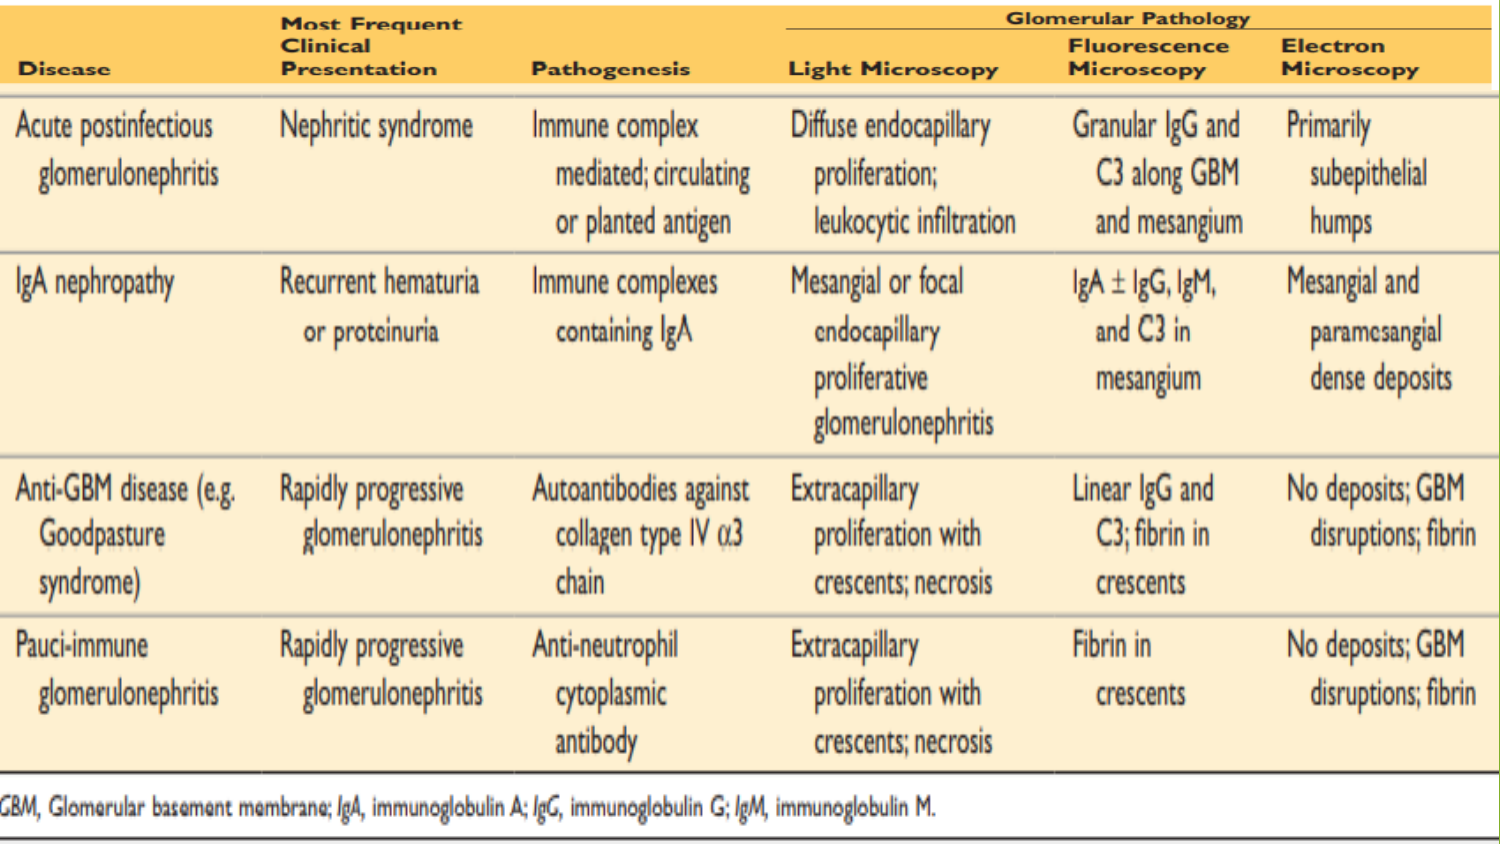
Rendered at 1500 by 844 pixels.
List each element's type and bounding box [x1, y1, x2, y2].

picture [0, 0, 1500, 90]
list [0, 97, 1500, 844]
